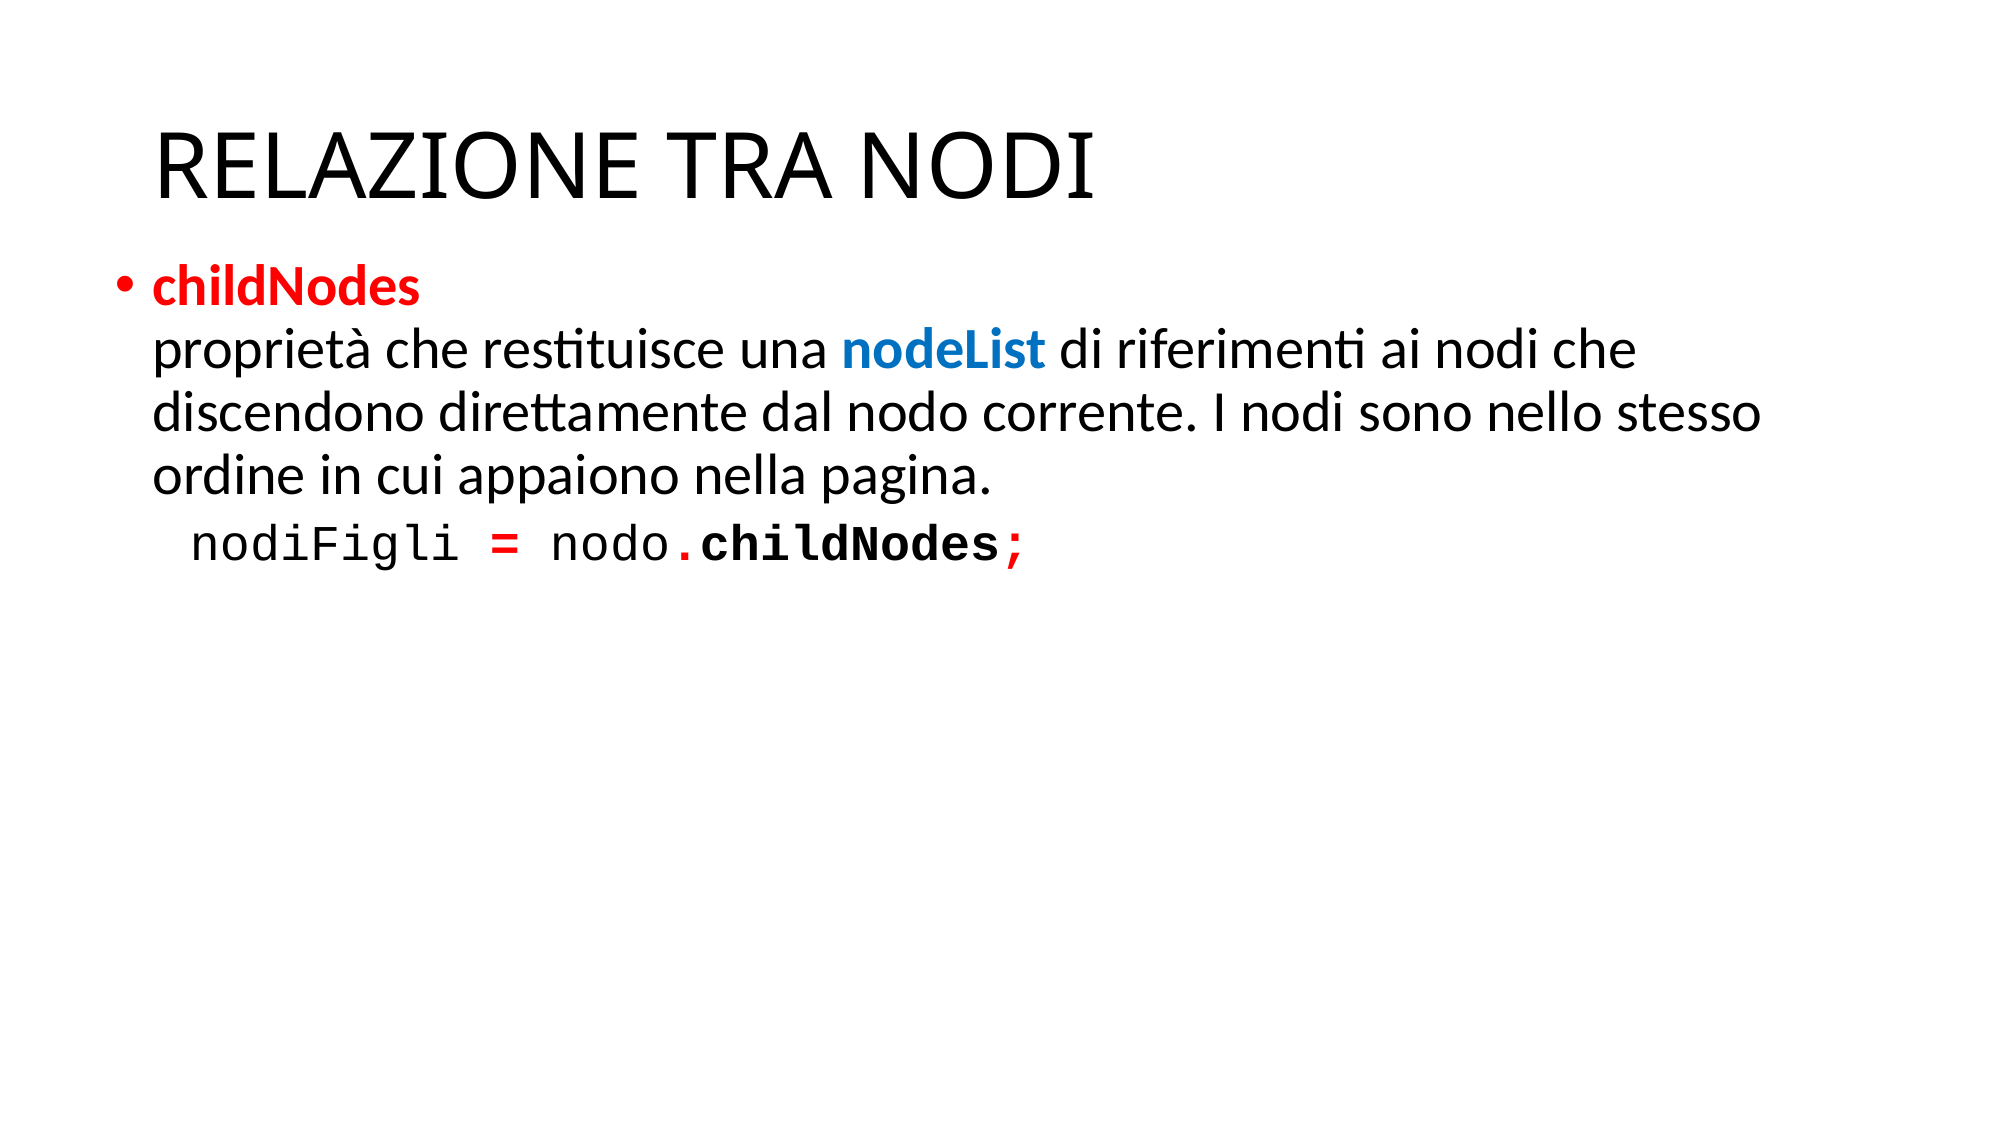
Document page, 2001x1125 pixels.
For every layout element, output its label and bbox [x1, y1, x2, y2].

list [99, 247, 1900, 1020]
title [137, 59, 1863, 247]
